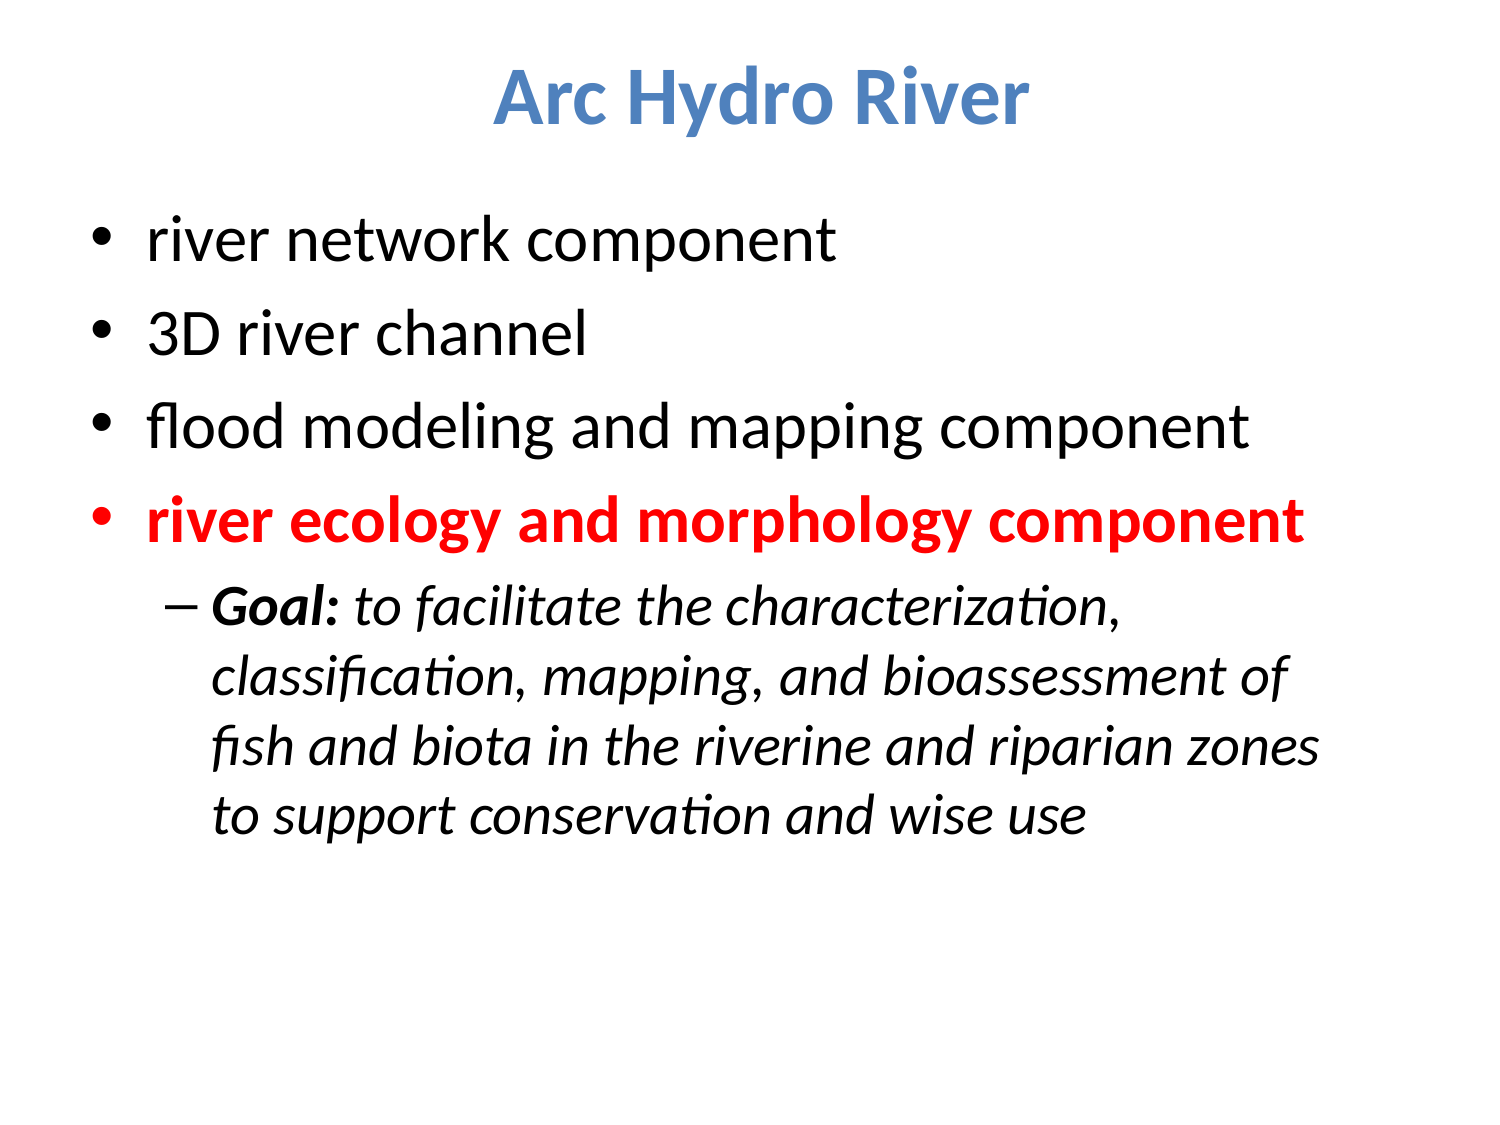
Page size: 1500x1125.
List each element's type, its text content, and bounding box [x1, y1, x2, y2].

title Arc Hydro River [87, 32, 1438, 150]
list river network component 3D river channel flood modeling and mapping component river ecology and morphology component Goal: to facilitate the characterization, classification, mapping, and bioassessment of fish and biota in the riverine and riparian zones to support conservation and wise use [75, 187, 1375, 1005]
